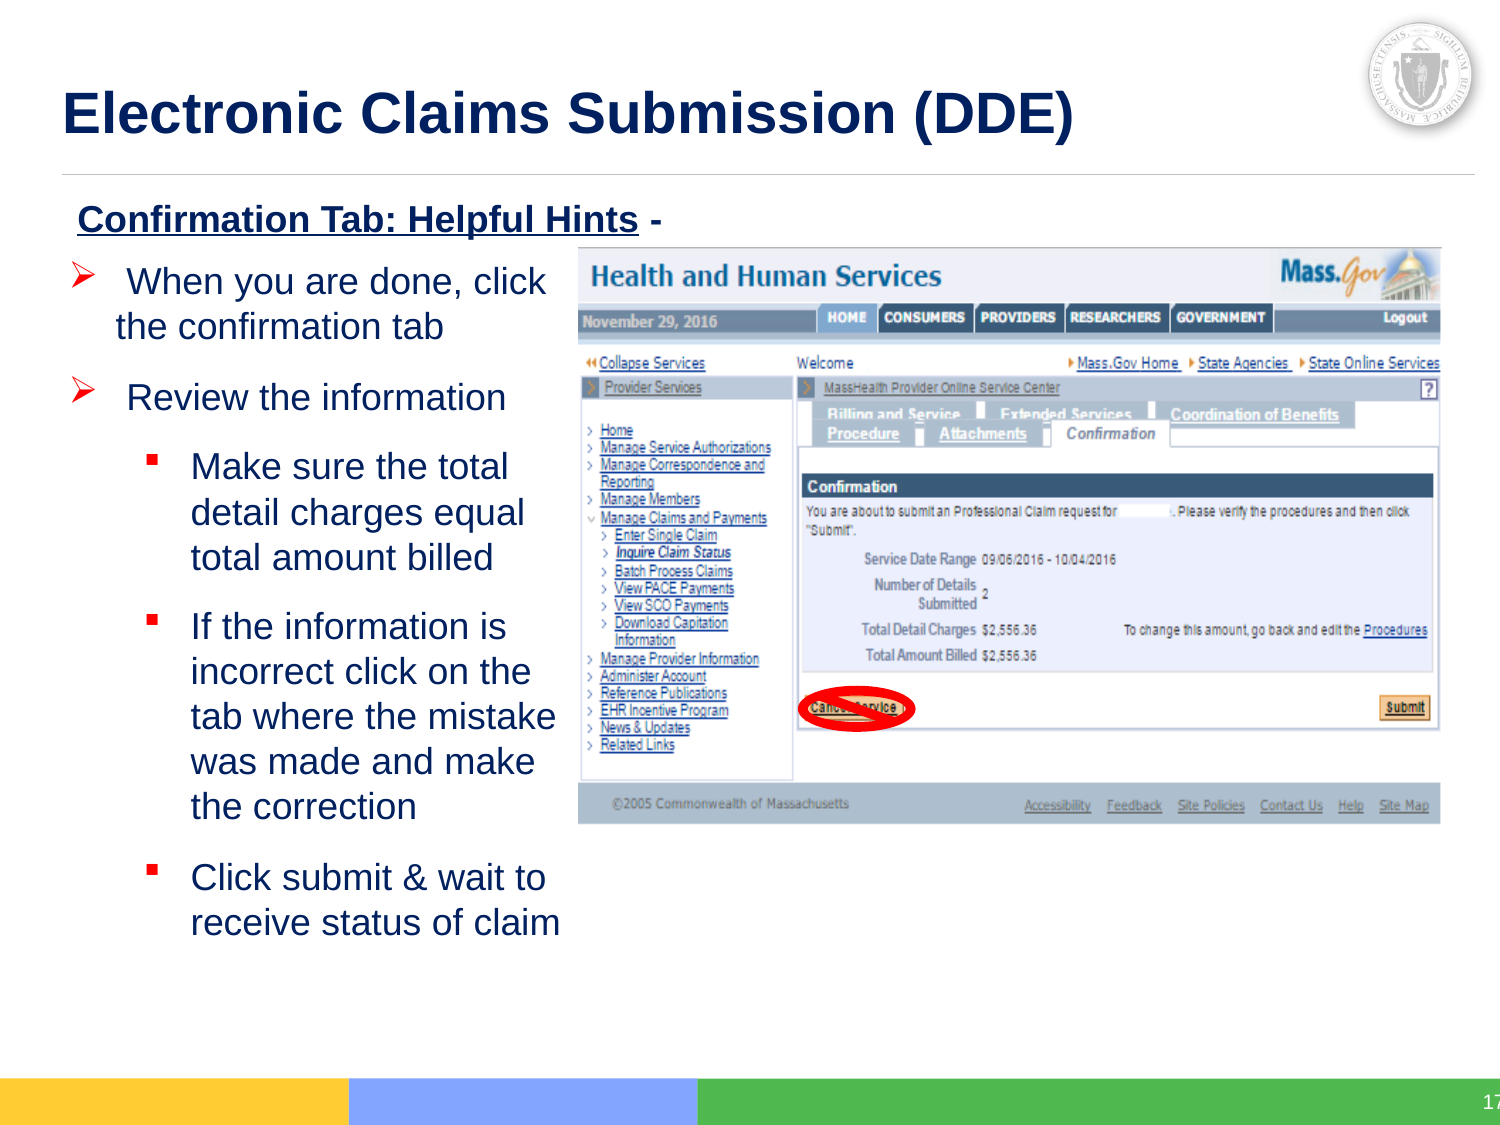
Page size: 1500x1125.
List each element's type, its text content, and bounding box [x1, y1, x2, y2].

text_box When you are done, click the confirmation tab Review the information Make sure the total detail charges equal total amount billed If the information is incorrect click on the tab where the mistake was made and make the correction Click submit & wait to receive status of claim [0, 250, 579, 851]
picture [578, 247, 1442, 826]
text_box Confirmation Tab: Helpful Hints - [62, 187, 1463, 247]
title Electronic Claims Submission (DDE) [62, 75, 1116, 146]
